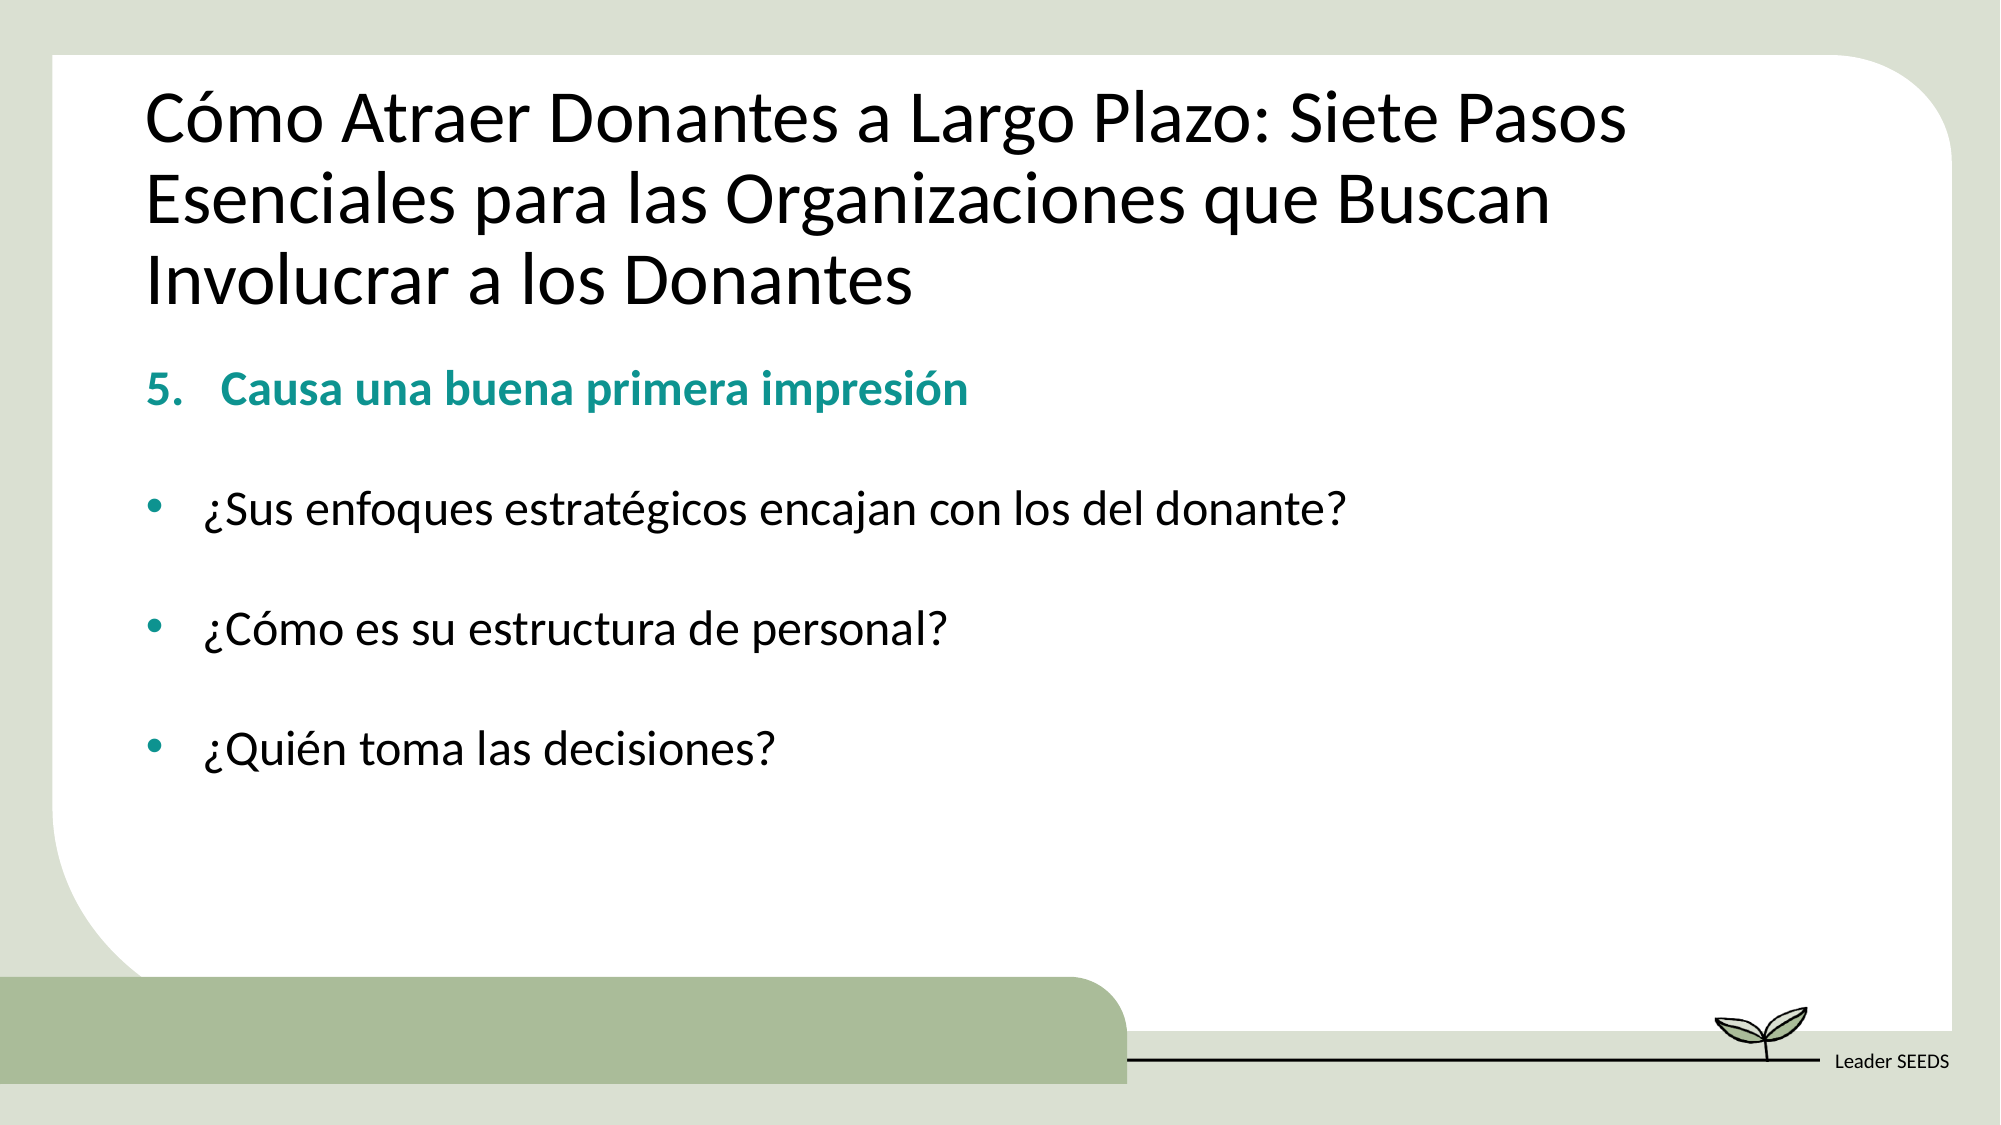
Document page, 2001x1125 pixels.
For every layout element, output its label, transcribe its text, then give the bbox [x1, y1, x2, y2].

list Cómo Atraer Donantes a Largo Plazo: Siete Pasos Esenciales para las Organizaciones que Buscan Involucrar a los Donantes [130, 70, 1869, 262]
list Causa una buena primera impresión ¿Sus enfoques estratégicos encajan con los del donante? ¿Cómo es su estructura de personal? ¿Quién toma las decisiones? [130, 348, 1869, 1125]
